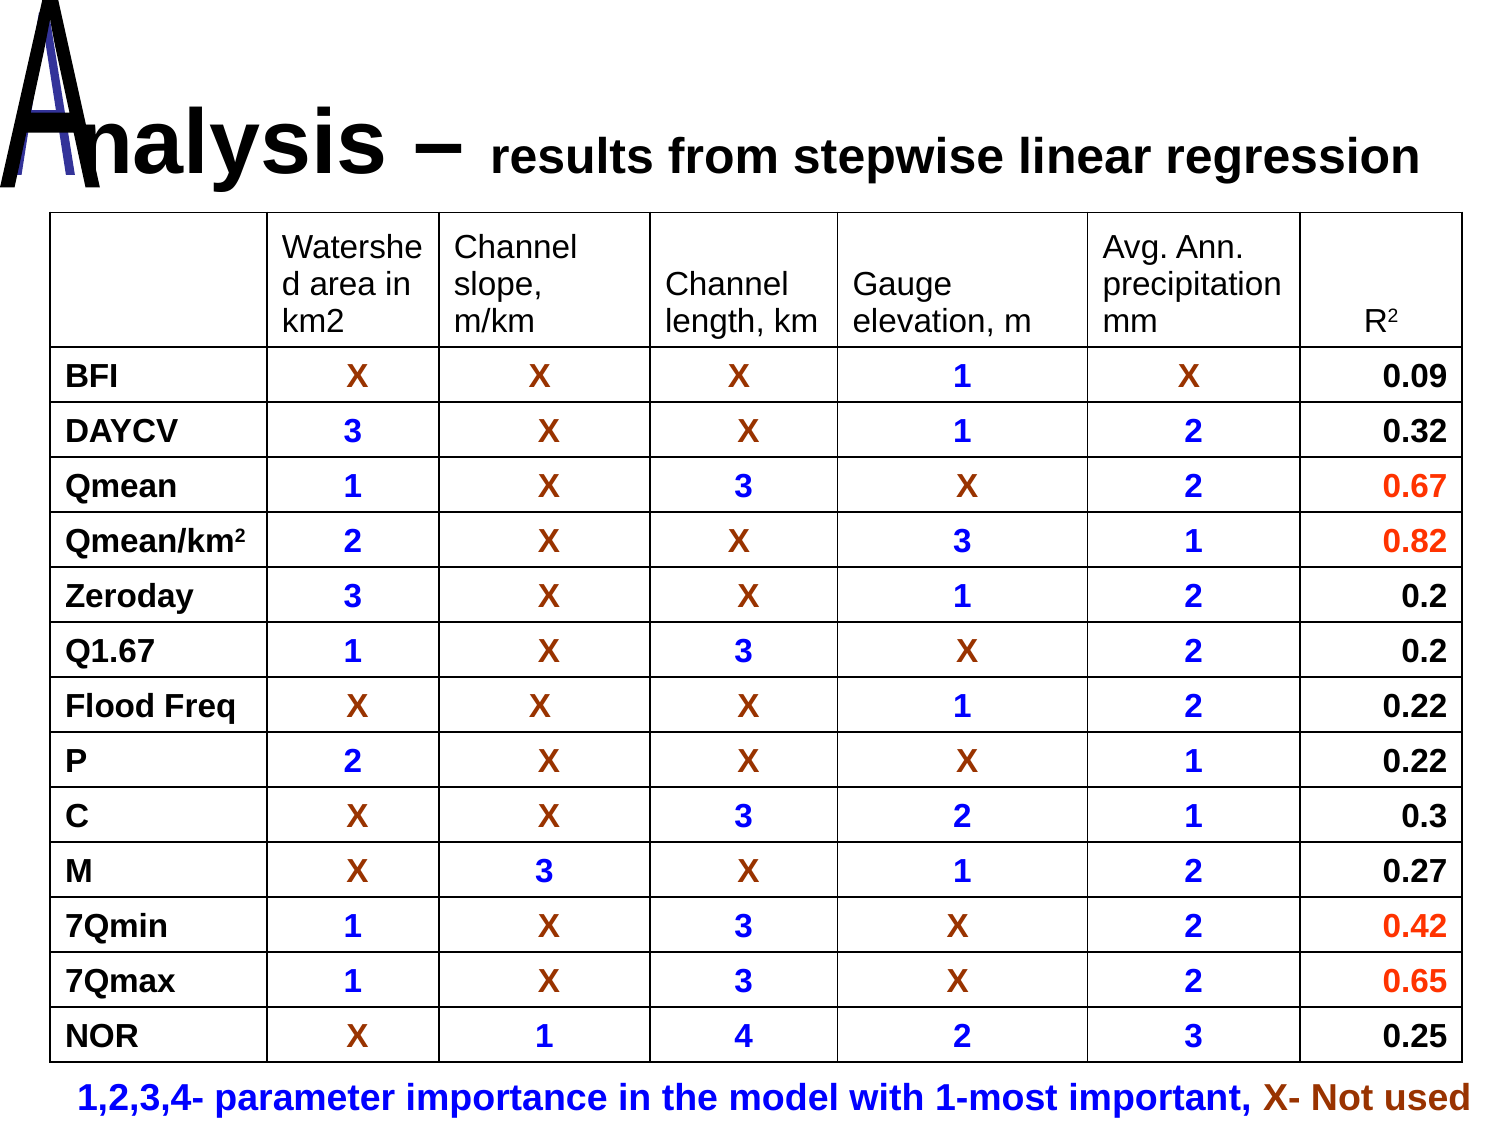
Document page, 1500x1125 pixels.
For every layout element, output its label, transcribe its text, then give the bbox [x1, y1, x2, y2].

table_cell 4 [651, 1008, 837, 1061]
table_cell X [268, 843, 438, 896]
table_cell 3 [651, 623, 837, 676]
table_cell X [838, 898, 1087, 951]
table_cell 1 [268, 458, 438, 511]
table_cell X [268, 1008, 438, 1061]
table_cell X [268, 788, 438, 841]
table_cell 2 [838, 1008, 1087, 1061]
table_cell X [651, 513, 837, 566]
table_header Watershed area in km2 [268, 213, 438, 346]
table_header [51, 213, 266, 346]
table_header Gauge elevation, m [838, 213, 1087, 346]
table_cell X [440, 513, 649, 566]
table_cell C [51, 788, 266, 841]
table_cell 0.27 [1301, 843, 1461, 896]
table_cell X [651, 733, 837, 786]
table_cell 2 [1088, 953, 1299, 1006]
table_cell 2 [838, 788, 1087, 841]
table_cell X [440, 788, 649, 841]
table_cell 2 [1088, 678, 1299, 731]
table_cell X [440, 403, 649, 456]
table_cell M [51, 843, 266, 896]
table_cell X [838, 733, 1087, 786]
table_header Channel length, km [651, 213, 837, 346]
table_cell 2 [1088, 843, 1299, 896]
table_cell 1 [838, 568, 1087, 621]
table_cell X [651, 843, 837, 896]
table_cell 3 [1088, 1008, 1299, 1061]
table_cell P [51, 733, 266, 786]
table_cell 1 [1088, 788, 1299, 841]
table_cell X [651, 403, 837, 456]
table_cell X [651, 348, 837, 401]
table_cell 0.2 [1301, 568, 1461, 621]
table_cell 7Qmax [51, 953, 266, 1006]
table_cell X [838, 953, 1087, 1006]
table_cell 0.32 [1301, 403, 1461, 456]
table_cell X [440, 568, 649, 621]
table_cell 1 [440, 1008, 649, 1061]
table_cell X [440, 348, 649, 401]
table_cell X [268, 678, 438, 731]
table_cell 2 [268, 733, 438, 786]
table_cell 3 [651, 788, 837, 841]
table_cell 1 [1088, 513, 1299, 566]
table_cell 0.22 [1301, 678, 1461, 731]
table_cell 2 [1088, 458, 1299, 511]
table_cell 2 [1088, 898, 1299, 951]
table_cell 7Qmin [51, 898, 266, 951]
table_cell 1 [268, 898, 438, 951]
table_cell 0.09 [1301, 348, 1461, 401]
table_header R2 [1301, 213, 1461, 346]
table_cell X [440, 733, 649, 786]
table_cell 3 [268, 403, 438, 456]
table_header Channel slope, m/km [440, 213, 649, 346]
table_cell X [440, 898, 649, 951]
table_cell 3 [838, 513, 1087, 566]
table_cell 1 [268, 953, 438, 1006]
table_cell Q1.67 [51, 623, 266, 676]
table_header Avg. Ann. precipitation mm [1088, 213, 1299, 346]
table_cell X [440, 458, 649, 511]
table_cell 3 [268, 568, 438, 621]
table_cell 2 [1088, 623, 1299, 676]
table_cell 1 [838, 843, 1087, 896]
table_cell 3 [651, 898, 837, 951]
table_cell X [838, 458, 1087, 511]
table_cell 3 [651, 458, 837, 511]
table_cell 0.25 [1301, 1008, 1461, 1061]
table_cell BFI [51, 348, 266, 401]
table_cell 3 [440, 843, 649, 896]
table_cell 0.2 [1301, 623, 1461, 676]
table_cell X [651, 568, 837, 621]
table_cell X [440, 678, 649, 731]
table_cell 0.67 [1301, 458, 1461, 511]
table_cell NOR [51, 1008, 266, 1061]
text_box 1,2,3,4- parameter importance in the model with 1-most important, X- Not used [62, 1065, 1487, 1125]
table_cell Flood Freq [51, 678, 266, 731]
table_cell X [838, 623, 1087, 676]
table_cell 0.22 [1301, 733, 1461, 786]
table_cell 1 [838, 403, 1087, 456]
table_cell Qmean [51, 458, 266, 511]
table_cell X [651, 678, 837, 731]
table_cell X [440, 953, 649, 1006]
table_cell 1 [838, 678, 1087, 731]
table_cell Qmean/km2 [51, 513, 266, 566]
table_cell Zeroday [51, 568, 266, 621]
table_cell 1 [1088, 733, 1299, 786]
table_cell 0.65 [1301, 953, 1461, 1006]
table_cell 2 [268, 513, 438, 566]
table_cell 1 [838, 348, 1087, 401]
table_cell 0.42 [1301, 898, 1461, 951]
table_cell X [1088, 348, 1299, 401]
table_cell 0.3 [1301, 788, 1461, 841]
table_cell 1 [268, 623, 438, 676]
table_cell X [268, 348, 438, 401]
table_cell 3 [651, 953, 837, 1006]
table_cell 2 [1088, 568, 1299, 621]
text_box nalysis – results from stepwise linear regression [62, 74, 1475, 200]
table_cell 2 [1088, 403, 1299, 456]
table_cell DAYCV [51, 403, 266, 456]
table_cell 0.82 [1301, 513, 1461, 566]
table_cell X [440, 623, 649, 676]
